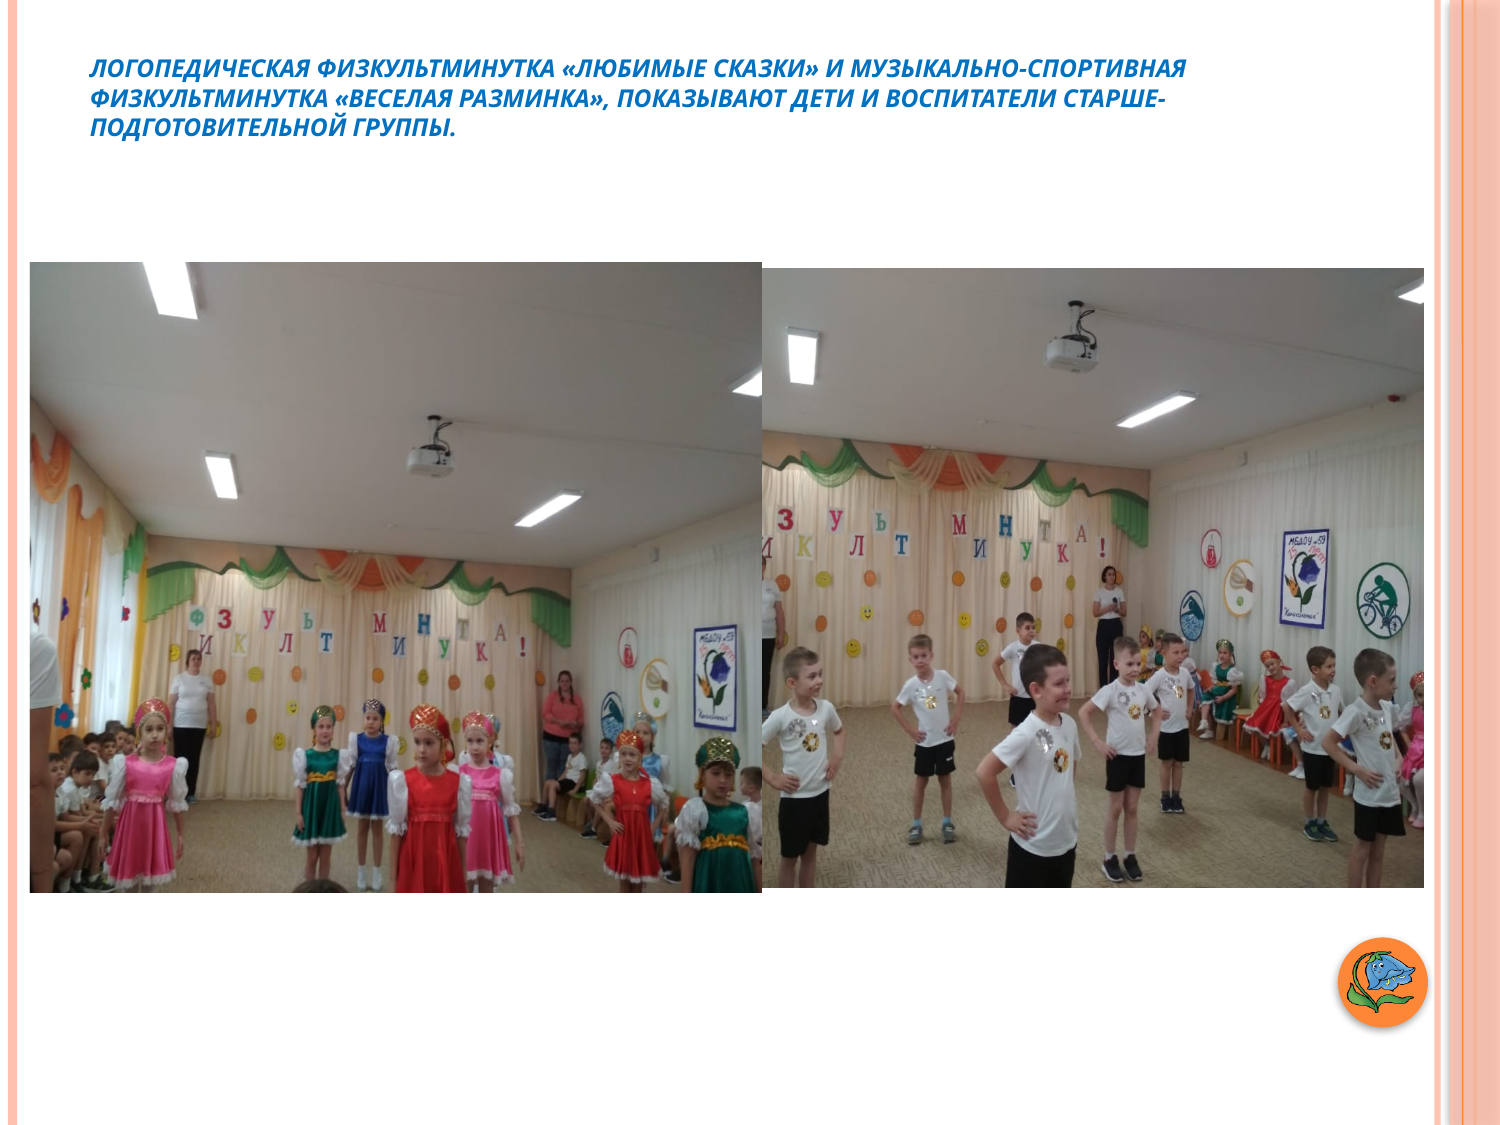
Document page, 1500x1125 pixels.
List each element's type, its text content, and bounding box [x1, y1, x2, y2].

picture [712, 211, 1424, 1024]
title Логопедическая физкультминутка «Любимые сказки» и музыкально-спортивная физкультминутка «Веселая разминка», показывают дети и воспитатели старше-подготовительной группы. [75, 45, 1412, 149]
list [79, 210, 712, 944]
picture [30, 262, 79, 893]
